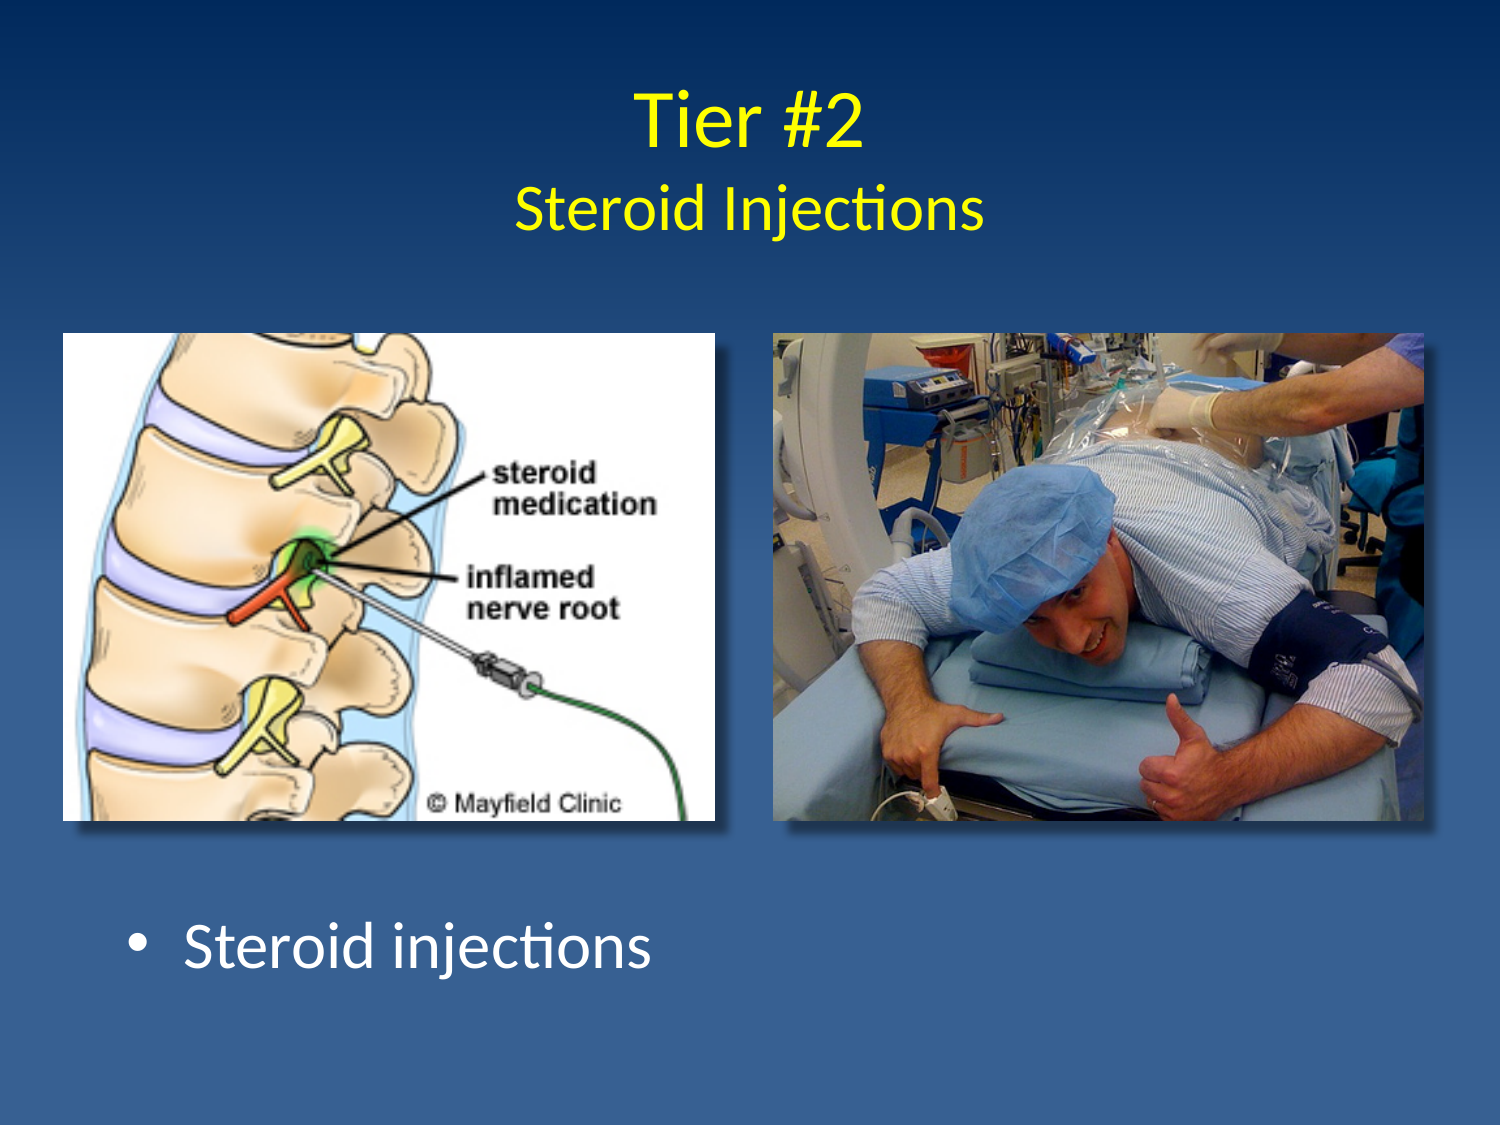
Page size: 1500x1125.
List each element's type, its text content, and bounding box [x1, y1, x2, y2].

list Steroid injections [111, 894, 1462, 1062]
picture [63, 333, 715, 821]
picture [773, 333, 1424, 821]
title Tier #2 Steroid Injections [75, 82, 1425, 225]
